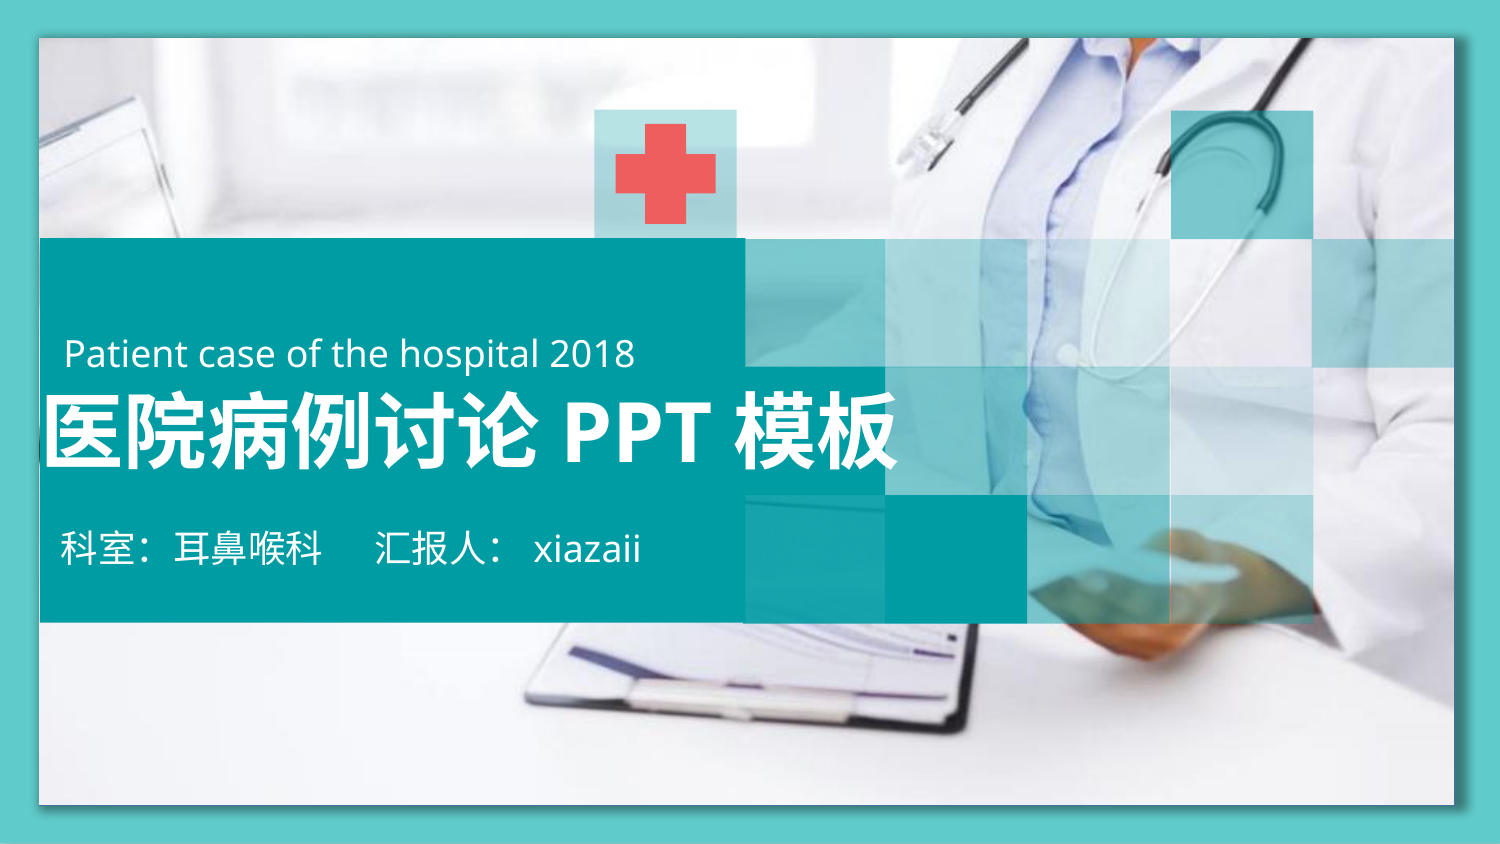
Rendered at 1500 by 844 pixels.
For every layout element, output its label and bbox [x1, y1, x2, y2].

text_box [594, 109, 737, 239]
text_box [742, 110, 1454, 624]
picture [39, 579, 1454, 806]
text_box [31, 322, 909, 579]
text_box [0, 0, 1500, 844]
picture [39, 38, 1454, 322]
